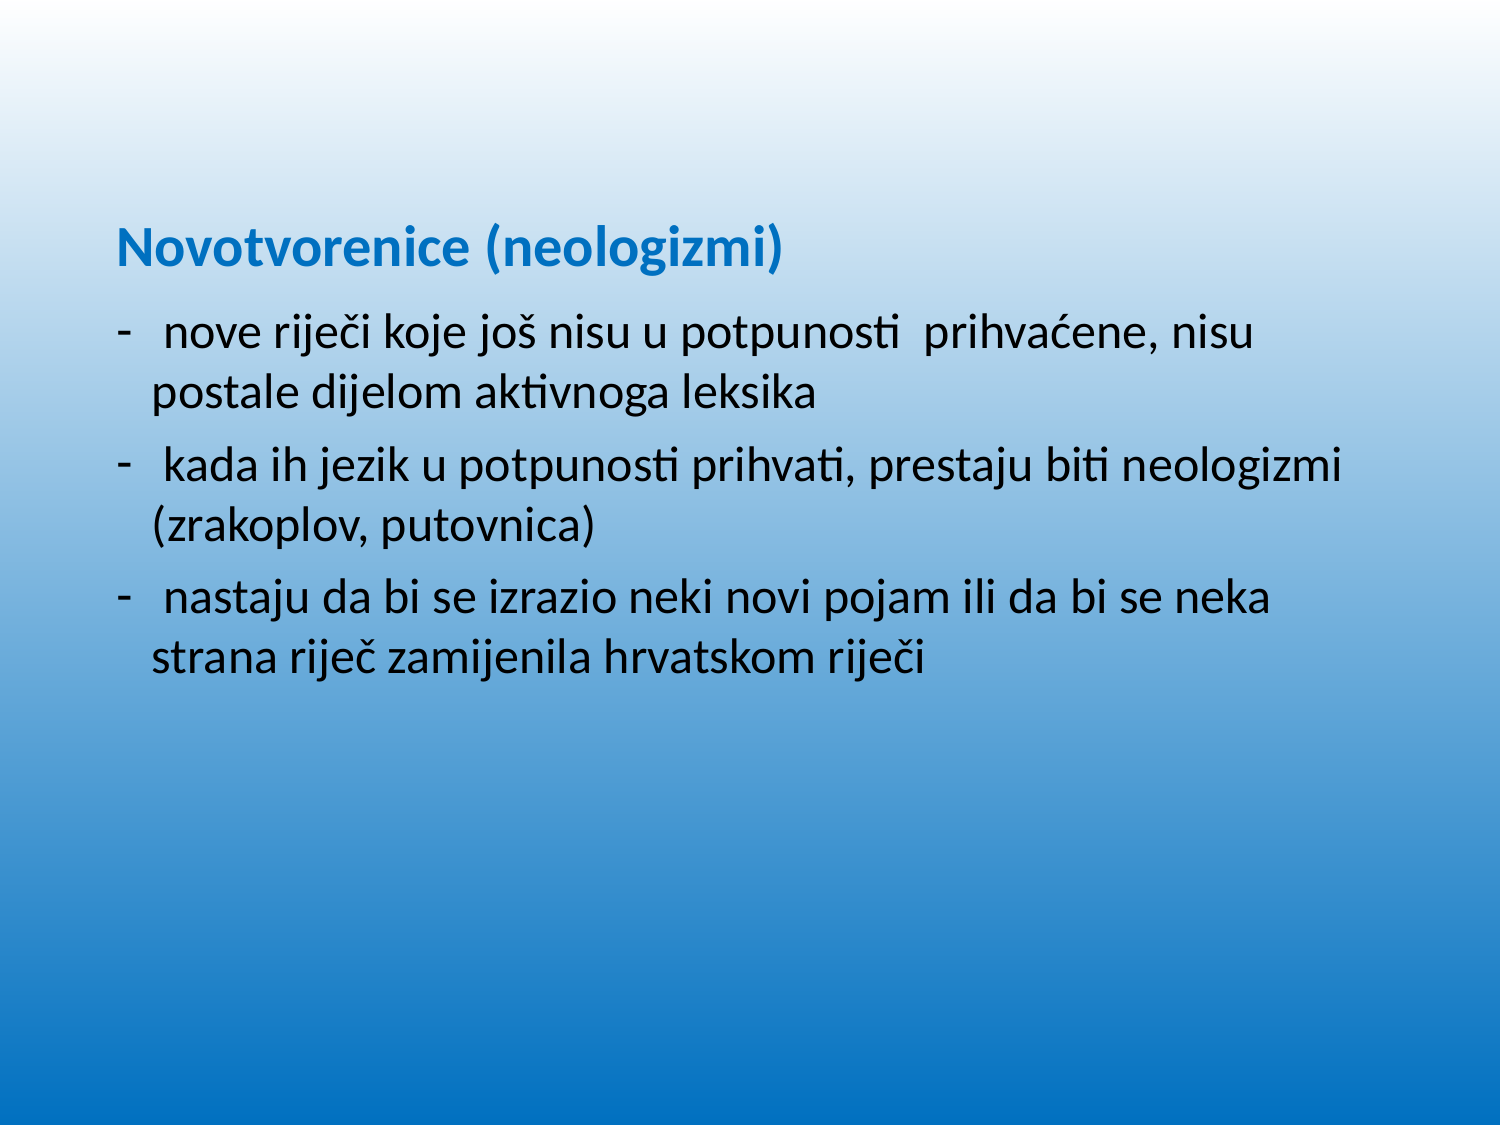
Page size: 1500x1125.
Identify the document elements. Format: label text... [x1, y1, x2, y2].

text_box Novotvorenice (neologizmi) nove riječi koje još nisu u potpunosti prihvaćene, nisu postale dijelom aktivnoga leksika kada ih jezik u potpunosti prihvati, prestaju biti neologizmi (zrakoplov, putovnica) nastaju da bi se izrazio neki novi pojam ili da bi se neka strana riječ zamijenila hrvatskom riječi [101, 200, 1400, 1094]
